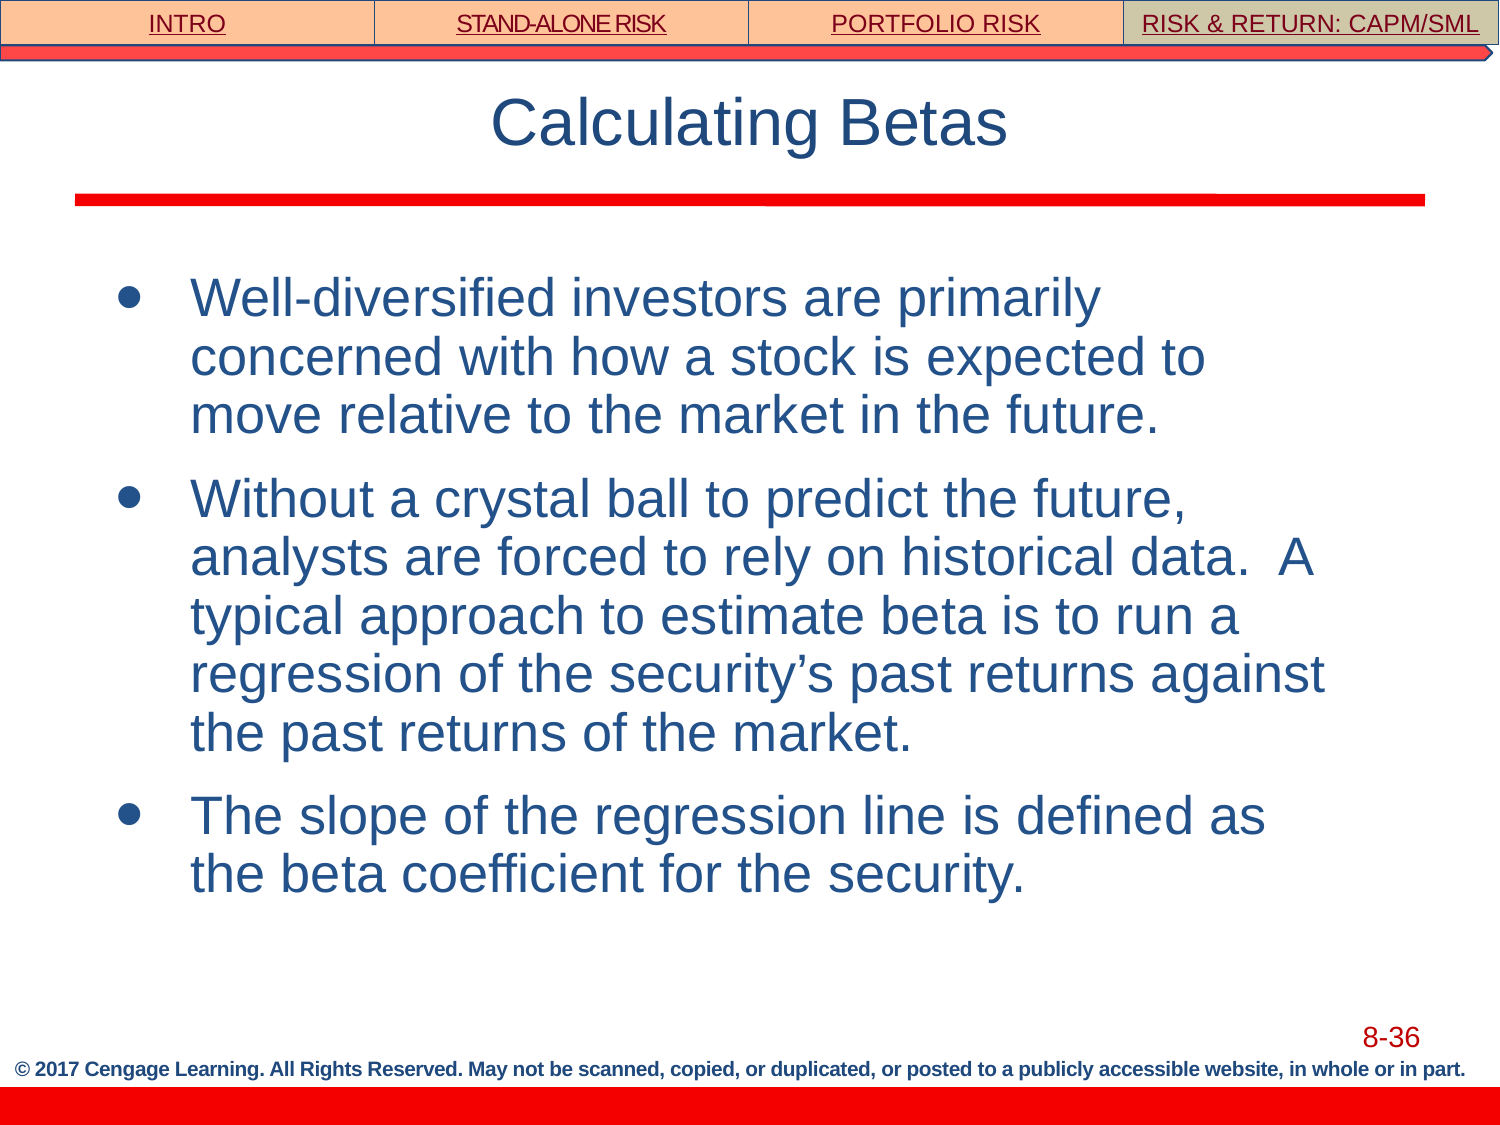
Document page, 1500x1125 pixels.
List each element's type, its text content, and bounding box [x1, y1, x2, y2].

list Well-diversified investors are primarily concerned with how a stock is expected to move relative to the market in the future. Without a crystal ball to predict the future, analysts are forced to rely on historical data. A typical approach to estimate beta is to run a regression of the security’s past returns against the past returns of the market. The slope of the regression line is defined as the beta coefficient for the security. [100, 262, 1351, 1001]
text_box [0, 0, 1499, 46]
slide_number 8-36 [1347, 1011, 1500, 1063]
text_box [0, 54, 1494, 63]
title Calculating Betas [74, 63, 1426, 188]
